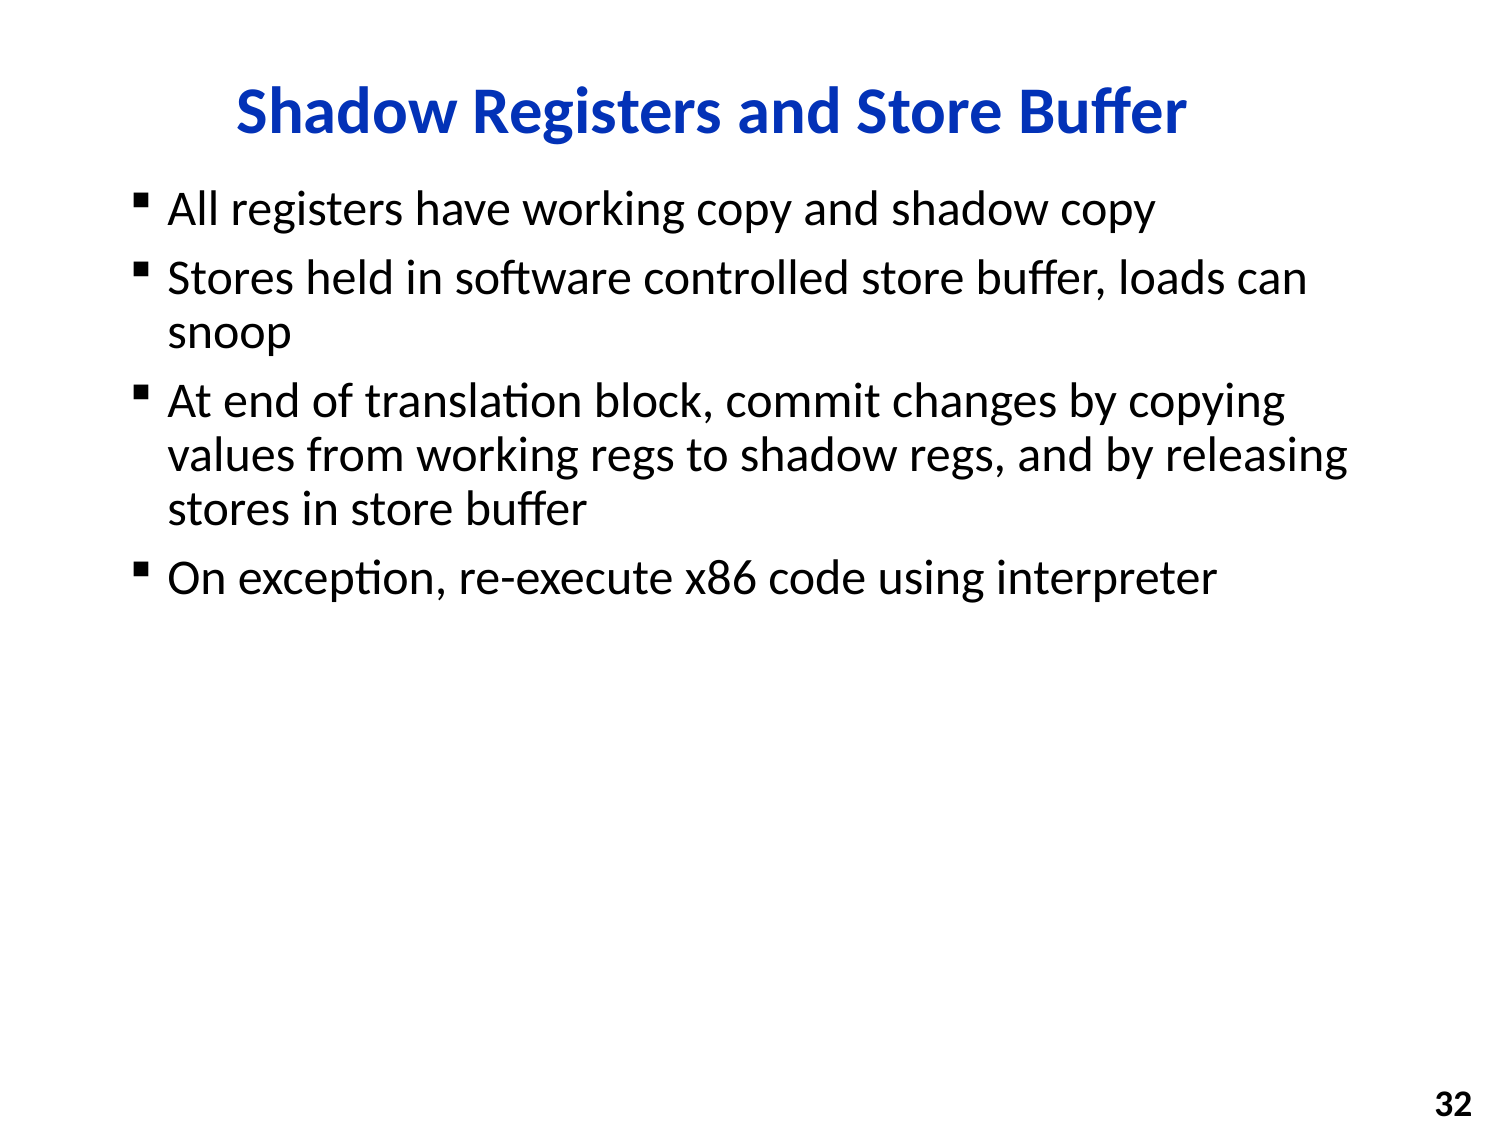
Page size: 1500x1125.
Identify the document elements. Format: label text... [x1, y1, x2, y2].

list All registers have working copy and shadow copy Stores held in software controlled store buffer, loads can snoop At end of translation block, commit changes by copying values from working regs to shadow regs, and by releasing stores in store buffer On exception, re-execute x86 code using interpreter [114, 174, 1376, 1005]
title Shadow Registers and Store Buffer [124, 37, 1301, 174]
slide_number 32 [1174, 1076, 1488, 1125]
